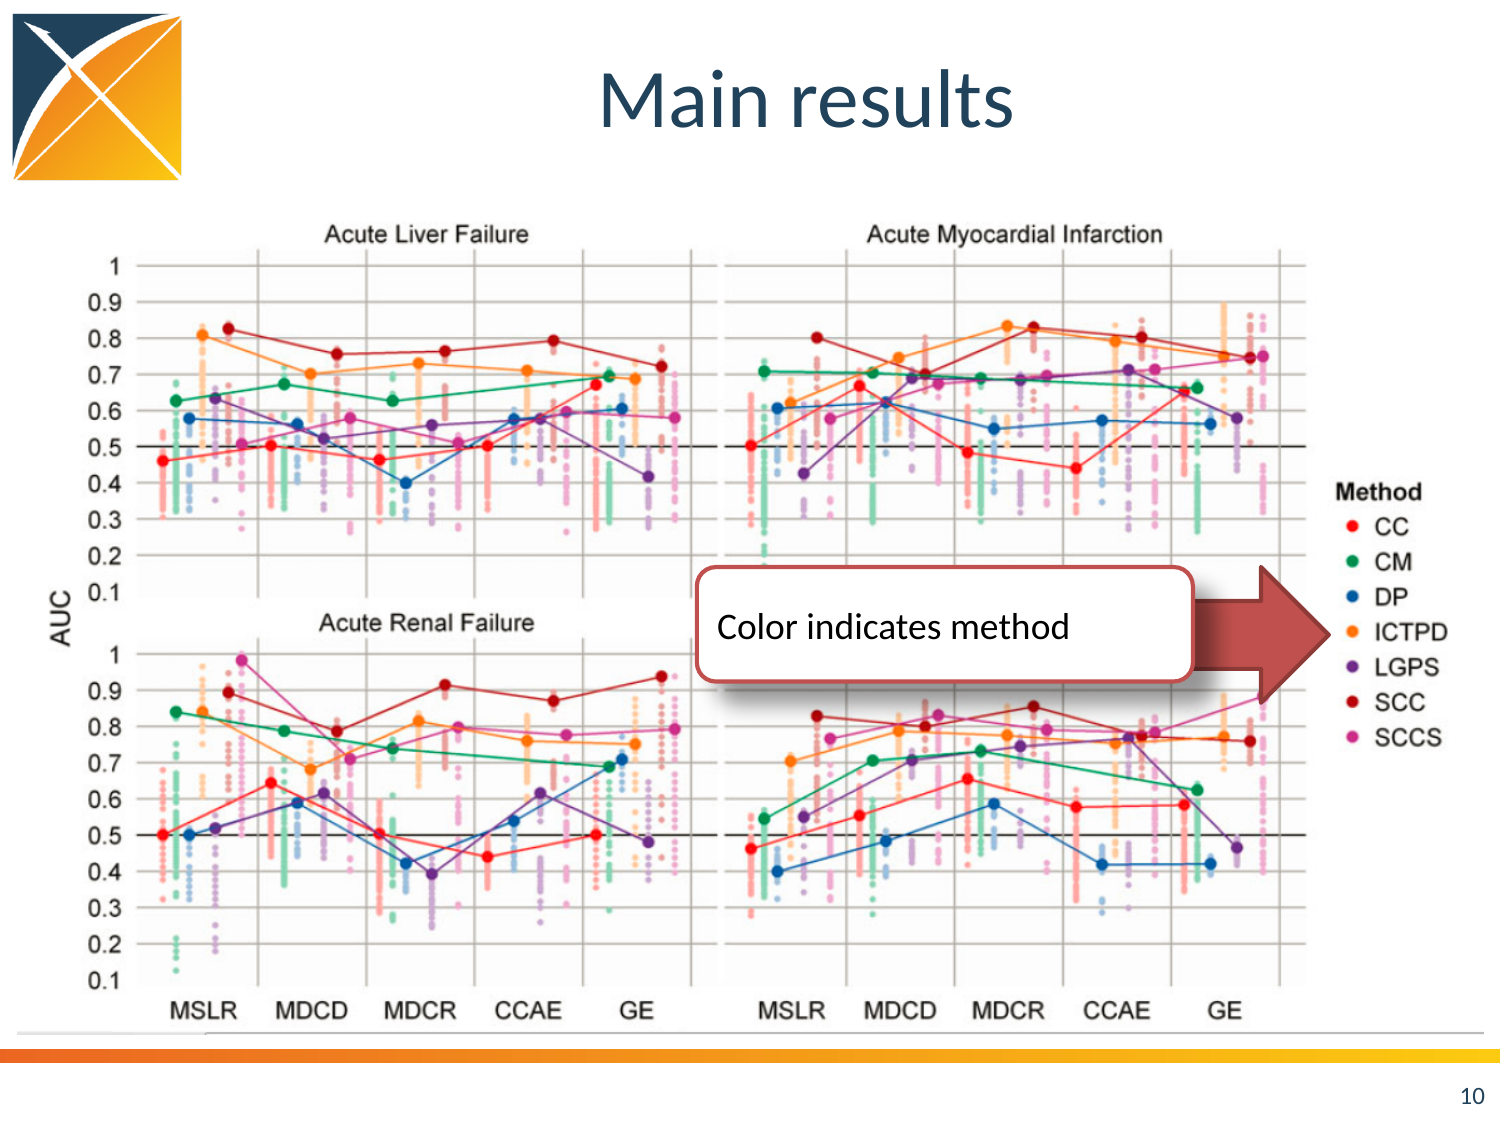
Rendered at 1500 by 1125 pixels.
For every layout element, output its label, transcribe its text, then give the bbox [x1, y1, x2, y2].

title Main results [187, 24, 1425, 163]
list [17, 201, 1485, 1036]
slide_number 10 [1149, 1065, 1500, 1125]
picture [0, 0, 206, 200]
